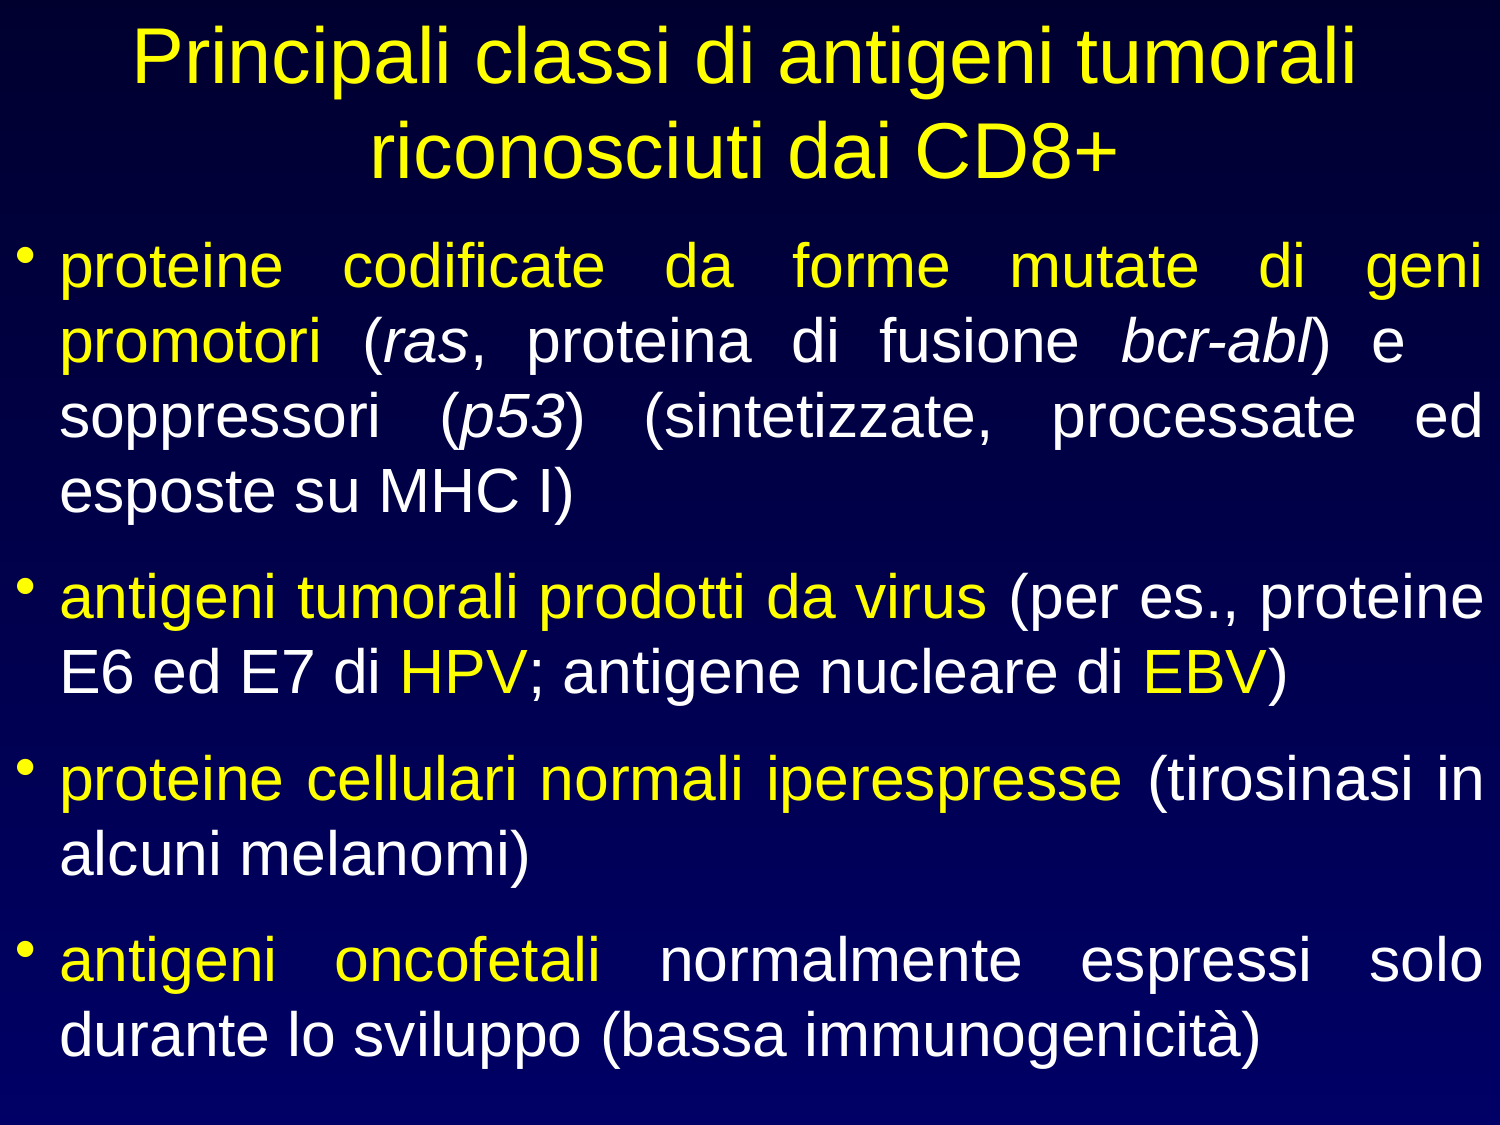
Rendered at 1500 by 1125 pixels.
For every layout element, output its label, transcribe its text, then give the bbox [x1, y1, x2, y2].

title Principali classi di antigeni tumorali riconosciuti dai CD8+ [0, 0, 1495, 198]
text_box proteine codificate da forme mutate di geni promotori (ras, proteina di fusione bcr-abl) e soppressori (p53) (sintetizzate, processate ed esposte su MHC I) antigeni tumorali prodotti da virus (per es., proteine E6 ed E7 di HPV; antigene nucleare di EBV) proteine cellulari normali iperespresse (tirosinasi in alcuni melanomi) antigeni oncofetali normalmente espressi solo durante lo sviluppo (bassa immunogenicità) [0, 218, 1500, 1076]
